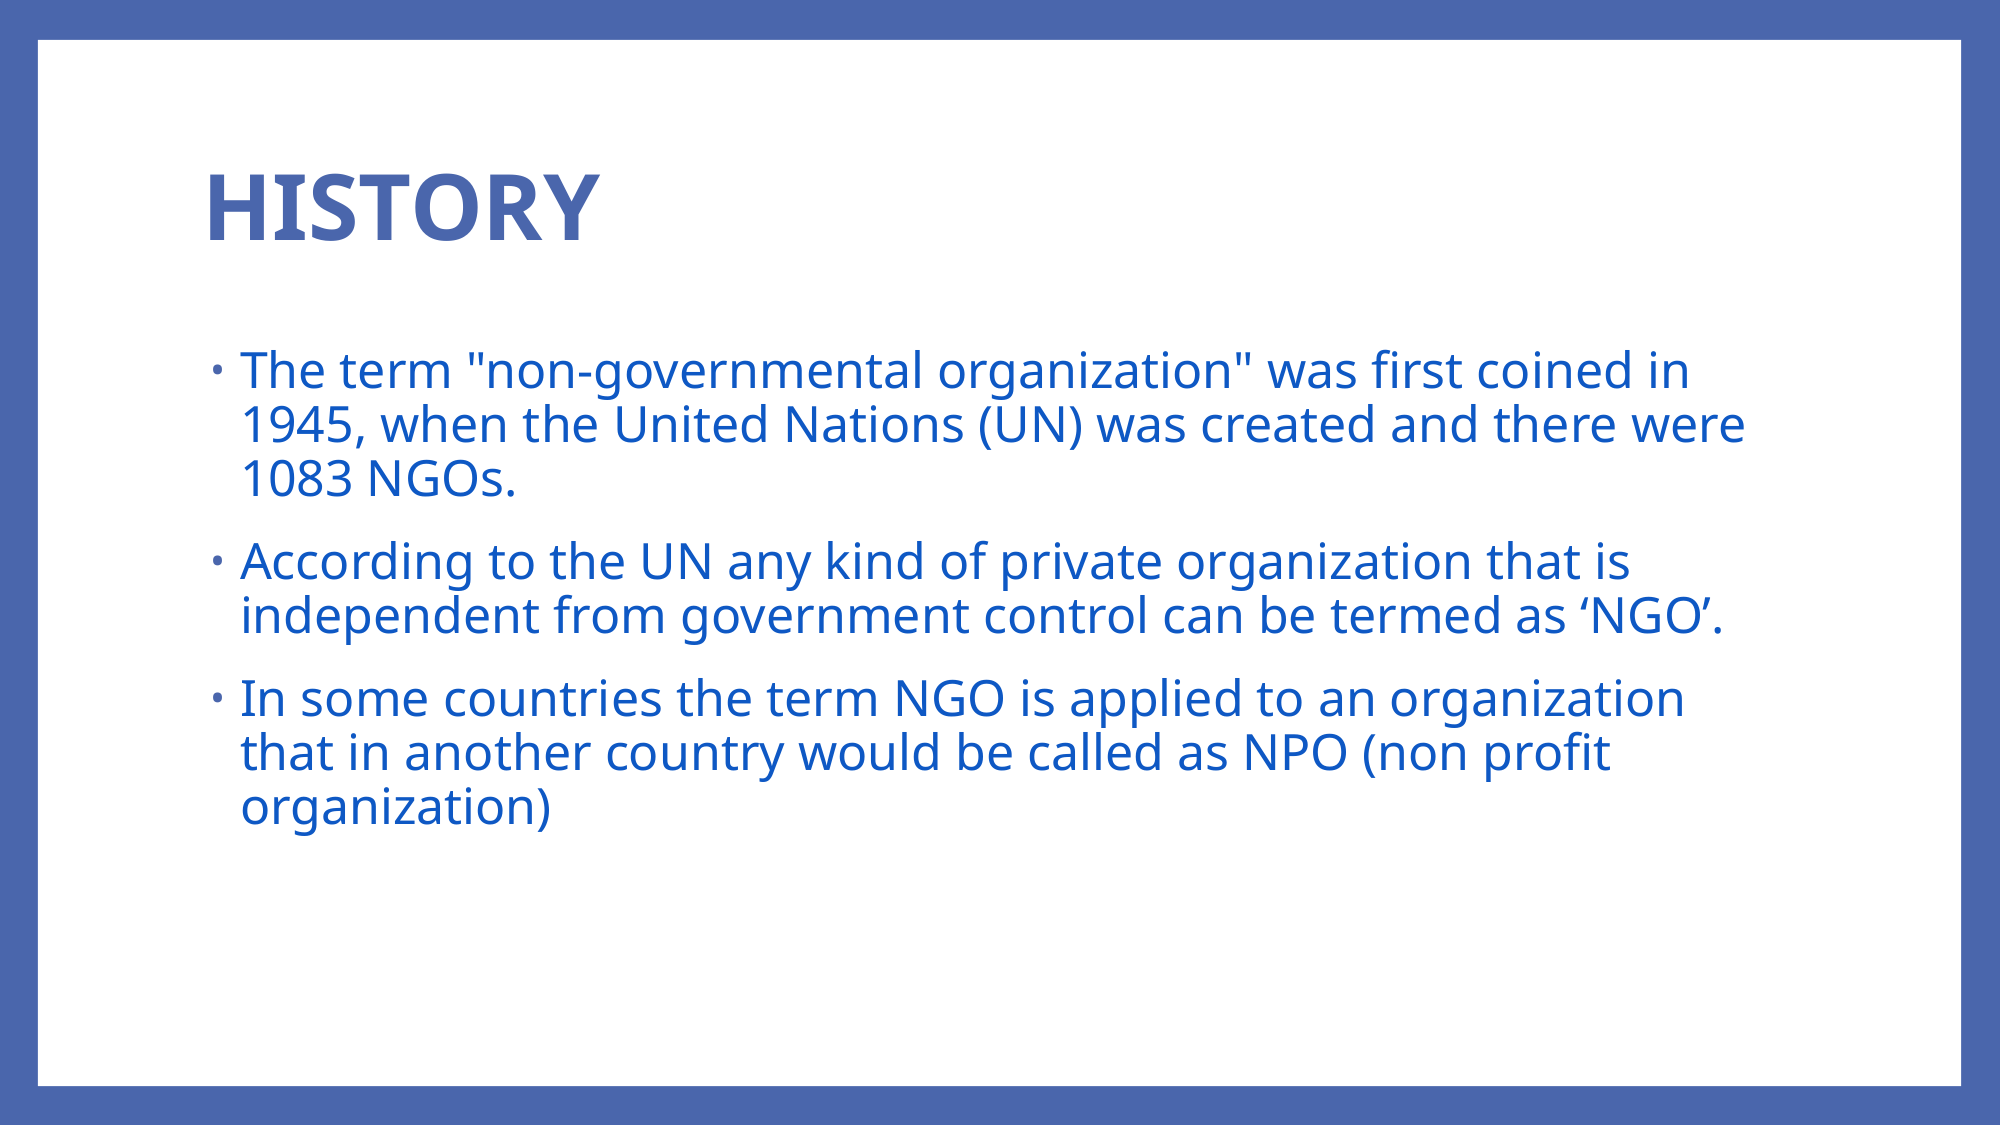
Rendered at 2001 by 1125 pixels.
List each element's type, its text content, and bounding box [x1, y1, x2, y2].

title HISTORY [187, 99, 1808, 323]
list The term "non-governmental organization" was first coined in 1945, when the United Nations (UN) was created and there were 1083 NGOs. According to the UN any kind of private organization that is independent from government control can be termed as ‘NGO’. In some countries the term NGO is applied to an organization that in another country would be called as NPO (non profit organization) [187, 337, 1808, 1000]
